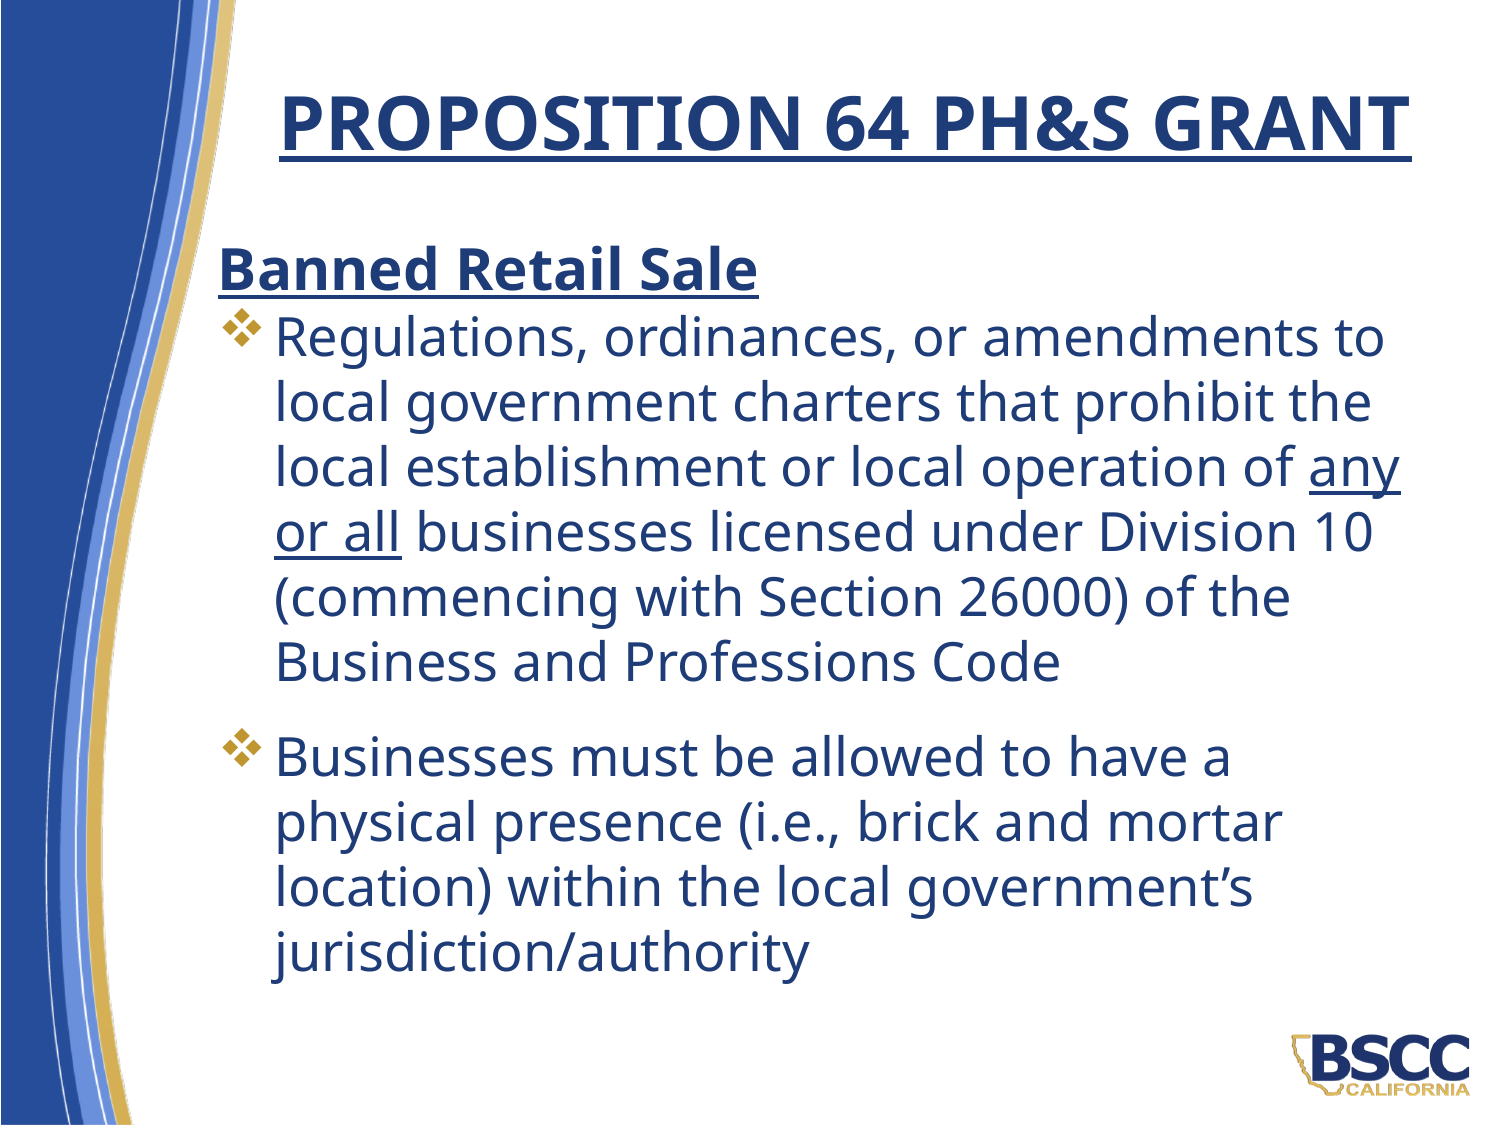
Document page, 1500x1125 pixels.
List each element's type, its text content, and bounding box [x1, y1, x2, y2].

title Proposition 64 PH&S Grant [124, 51, 1500, 190]
text_box Banned Retail Sale Regulations, ordinances, or amendments to local government charters that prohibit the local establishment or local operation of any or all businesses licensed under Division 10 (commencing with Section 26000) of the Business and Professions Code Businesses must be allowed to have a physical presence (i.e., brick and mortar location) within the local government’s jurisdiction/authority [203, 224, 1422, 990]
picture [1290, 1034, 1470, 1097]
picture [1, 0, 242, 1124]
